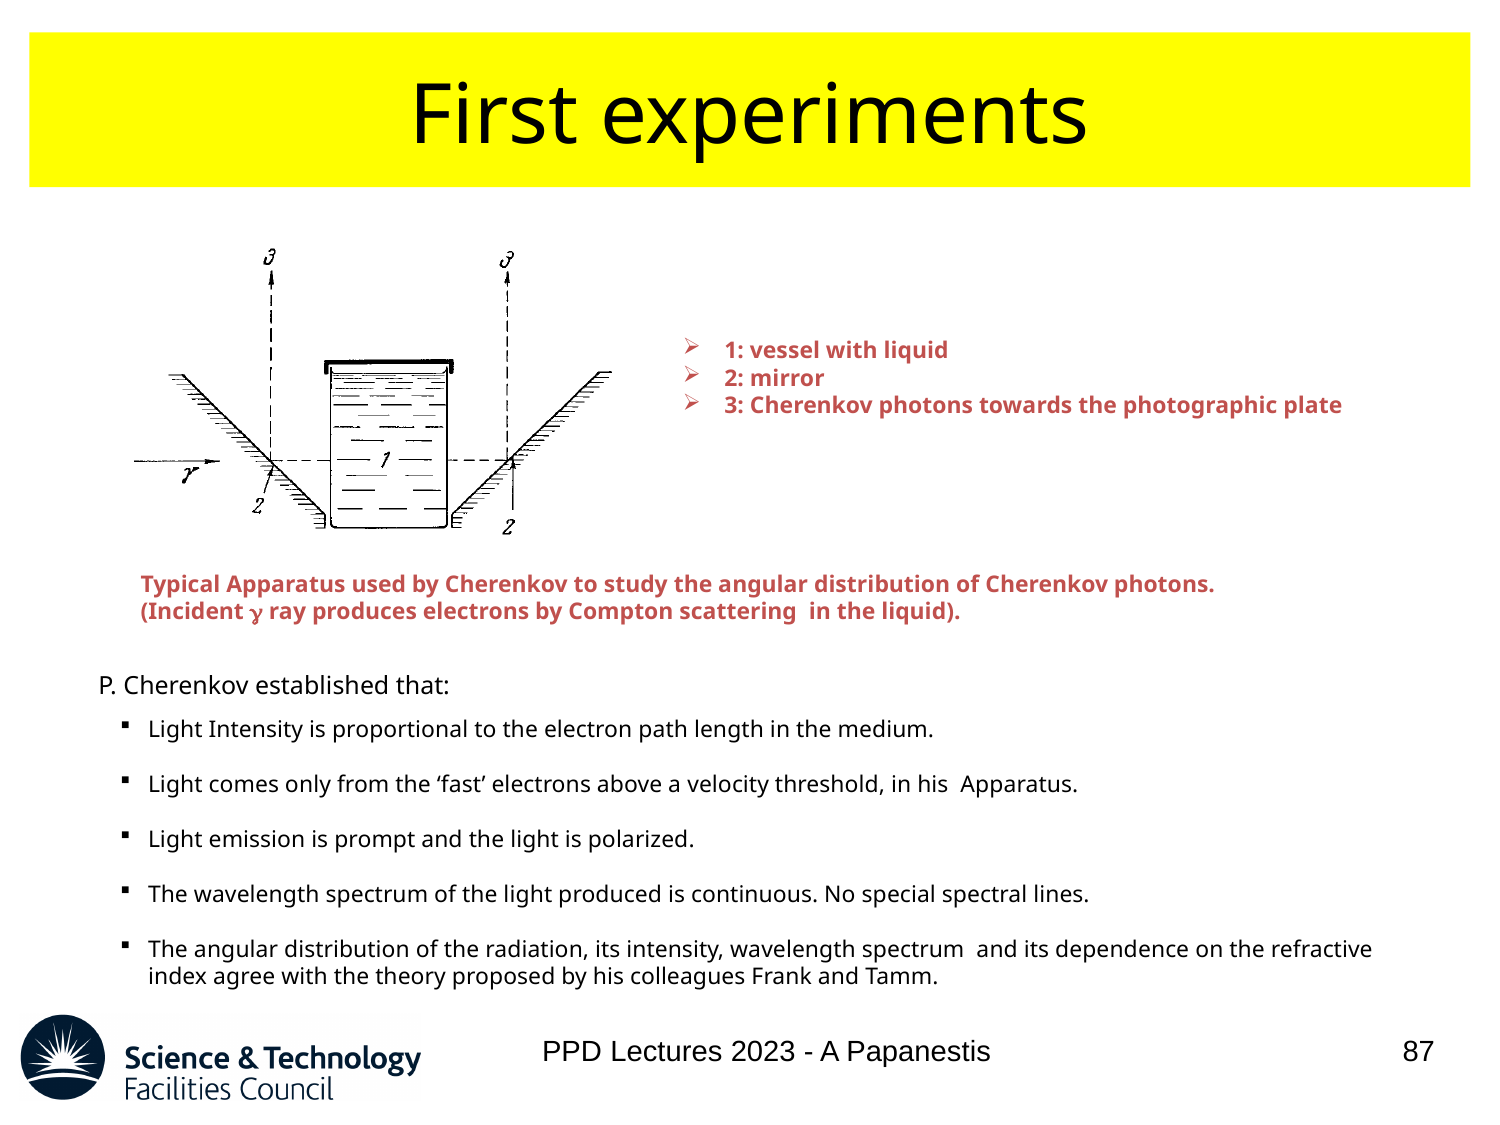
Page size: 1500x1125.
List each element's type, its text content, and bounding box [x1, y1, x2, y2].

footer PPD Lectures 2023 - A Papanestis [512, 1024, 1022, 1101]
text_box 1: vessel with liquid 2: mirror 3: Cherenkov photons towards the photographic plate [668, 328, 1359, 426]
title First experiments [29, 32, 1471, 188]
text_box Light Intensity is proportional to the electron path length in the medium. Light comes only from the ‘fast’ electrons above a velocity threshold, in his Apparatus. Light emission is prompt and the light is polarized. The wavelength spectrum of the light produced is continuous. No special spectral lines. The angular distribution of the radiation, its intensity, wavelength spectrum and its dependence on the refractive index agree with the theory proposed by his colleagues Frank and Tamm. [105, 707, 1450, 997]
picture [19, 1013, 421, 1101]
text_box Typical Apparatus used by Cherenkov to study the angular distribution of Cherenkov photons. (Incident g ray produces electrons by Compton scattering in the liquid). [125, 562, 1232, 632]
text_box P. Cherenkov established that: [83, 662, 466, 707]
picture [133, 203, 648, 554]
slide_number 87 [1137, 1024, 1451, 1101]
